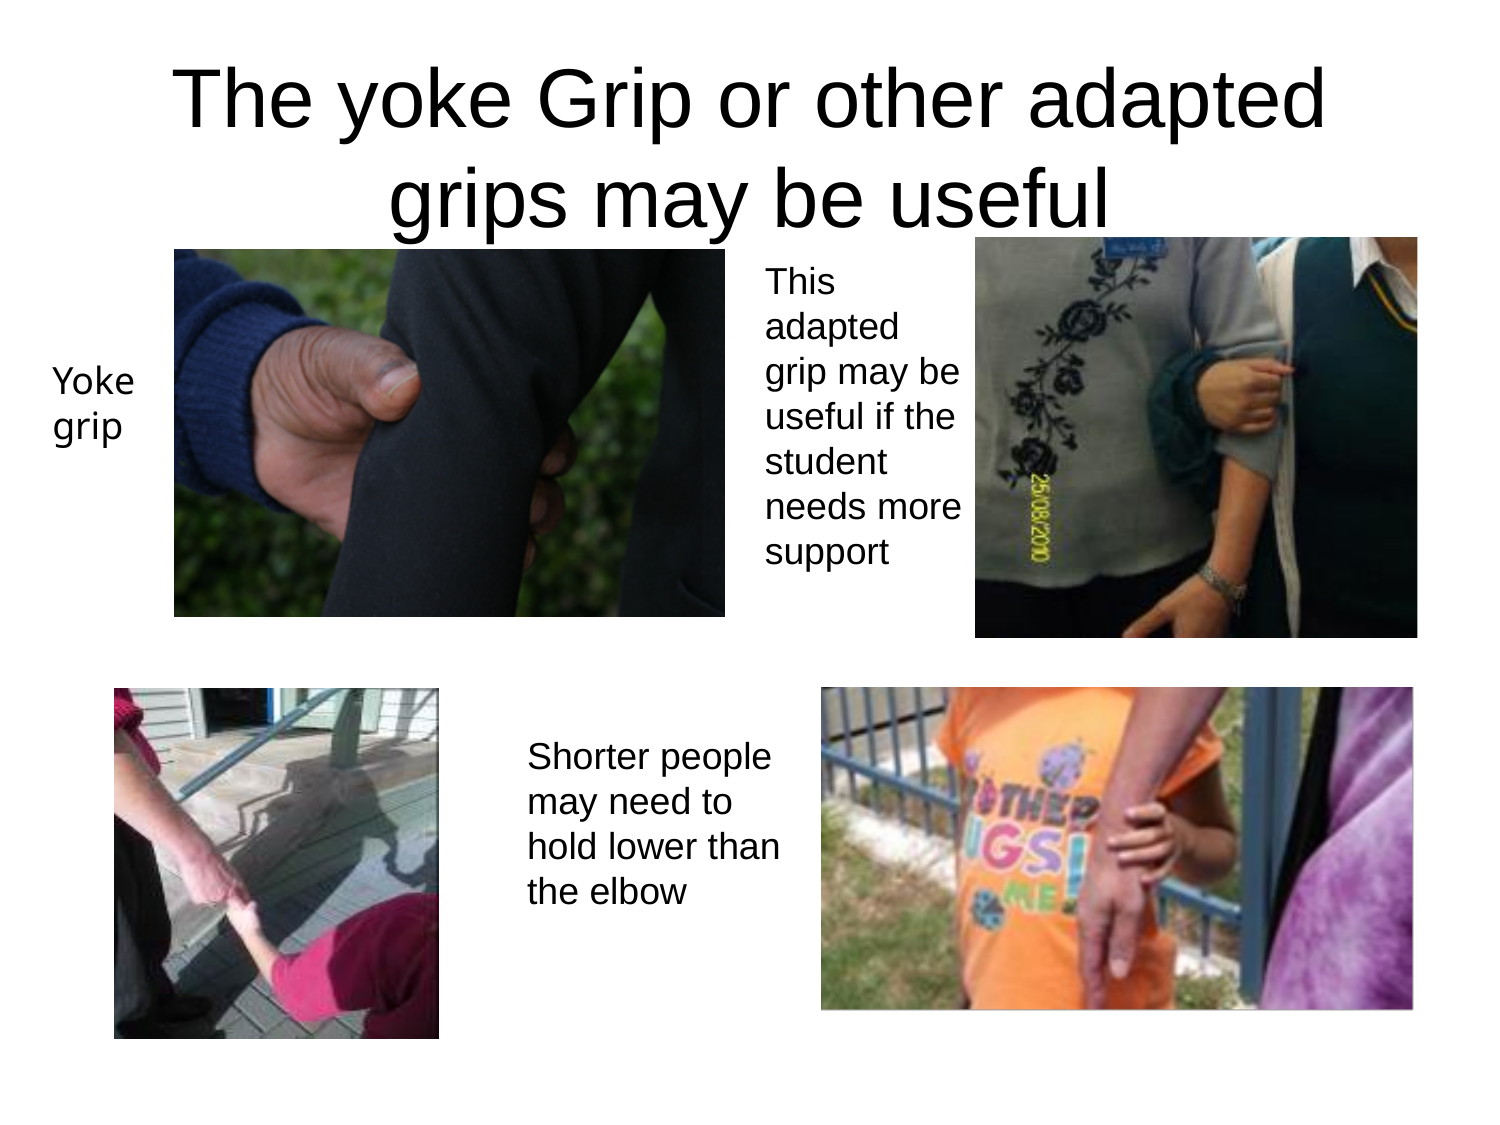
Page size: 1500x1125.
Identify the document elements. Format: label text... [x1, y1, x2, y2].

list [174, 249, 726, 617]
picture [821, 687, 1416, 1013]
title The yoke Grip or other adapted grips may be useful [75, 50, 1425, 238]
text_box This adapted grip may be useful if the student needs more support [749, 249, 969, 580]
text_box Yoke grip [37, 349, 163, 455]
picture [974, 237, 1418, 638]
picture [113, 688, 440, 1040]
text_box Shorter people may need to hold lower than the elbow [512, 724, 813, 920]
